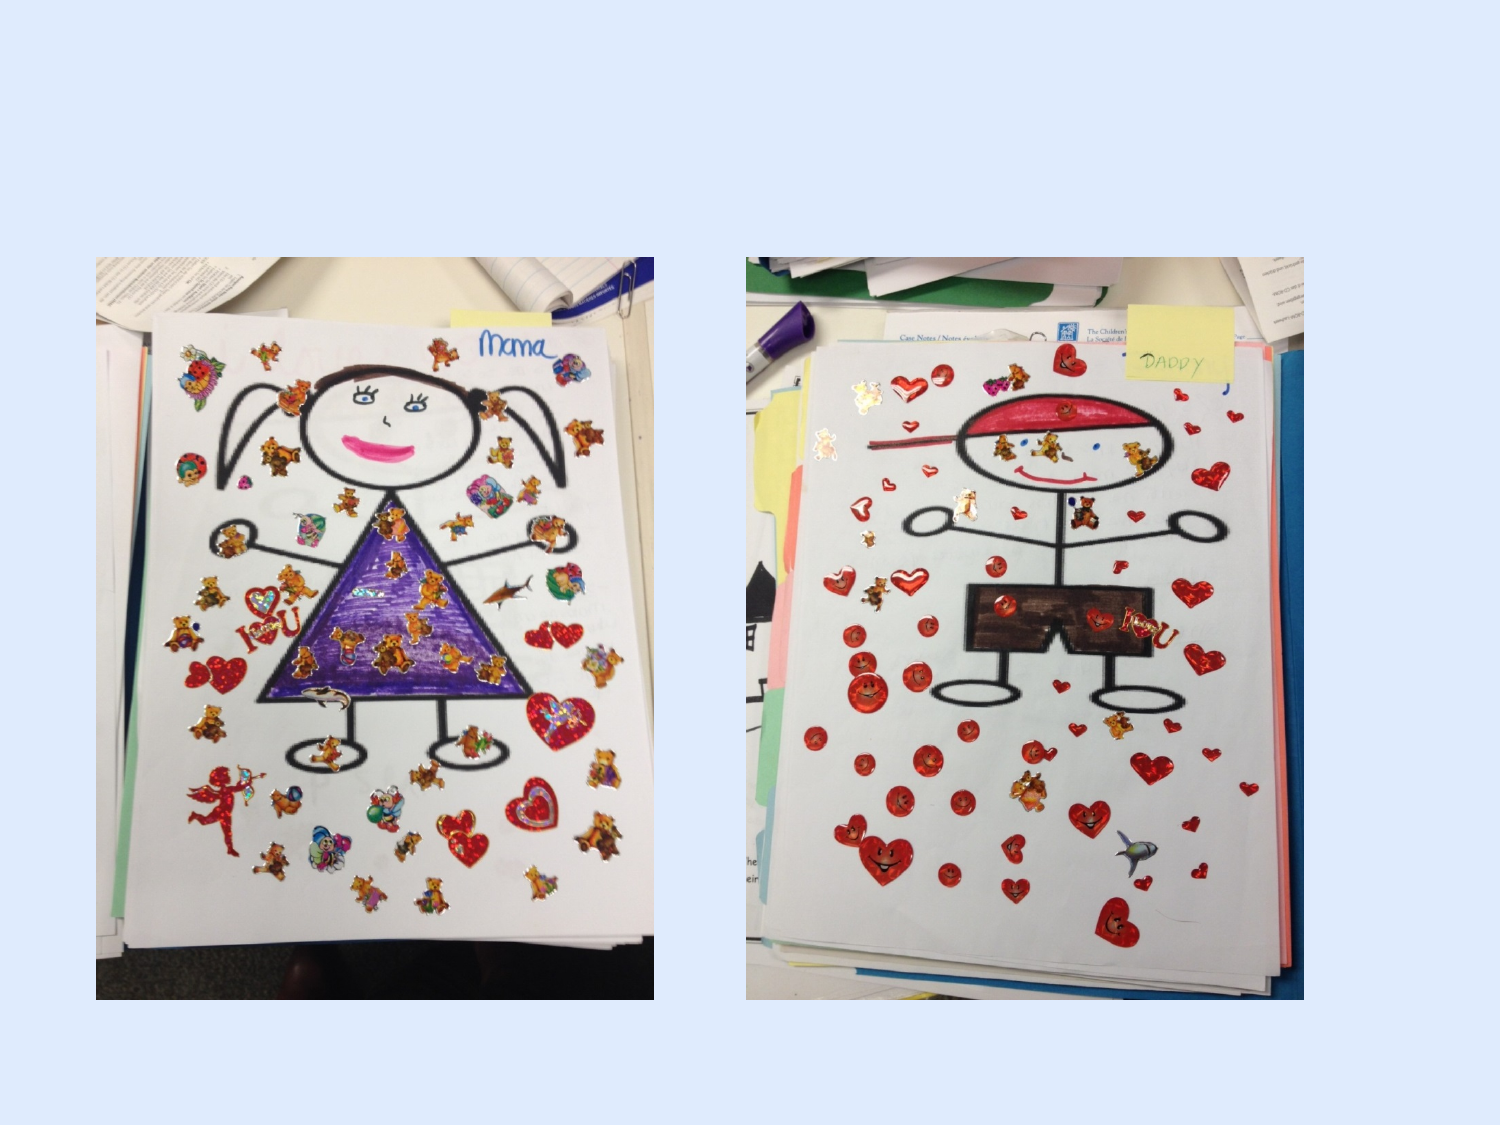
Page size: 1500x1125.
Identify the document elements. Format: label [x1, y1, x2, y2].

list [746, 257, 1304, 1000]
list [96, 257, 654, 1000]
